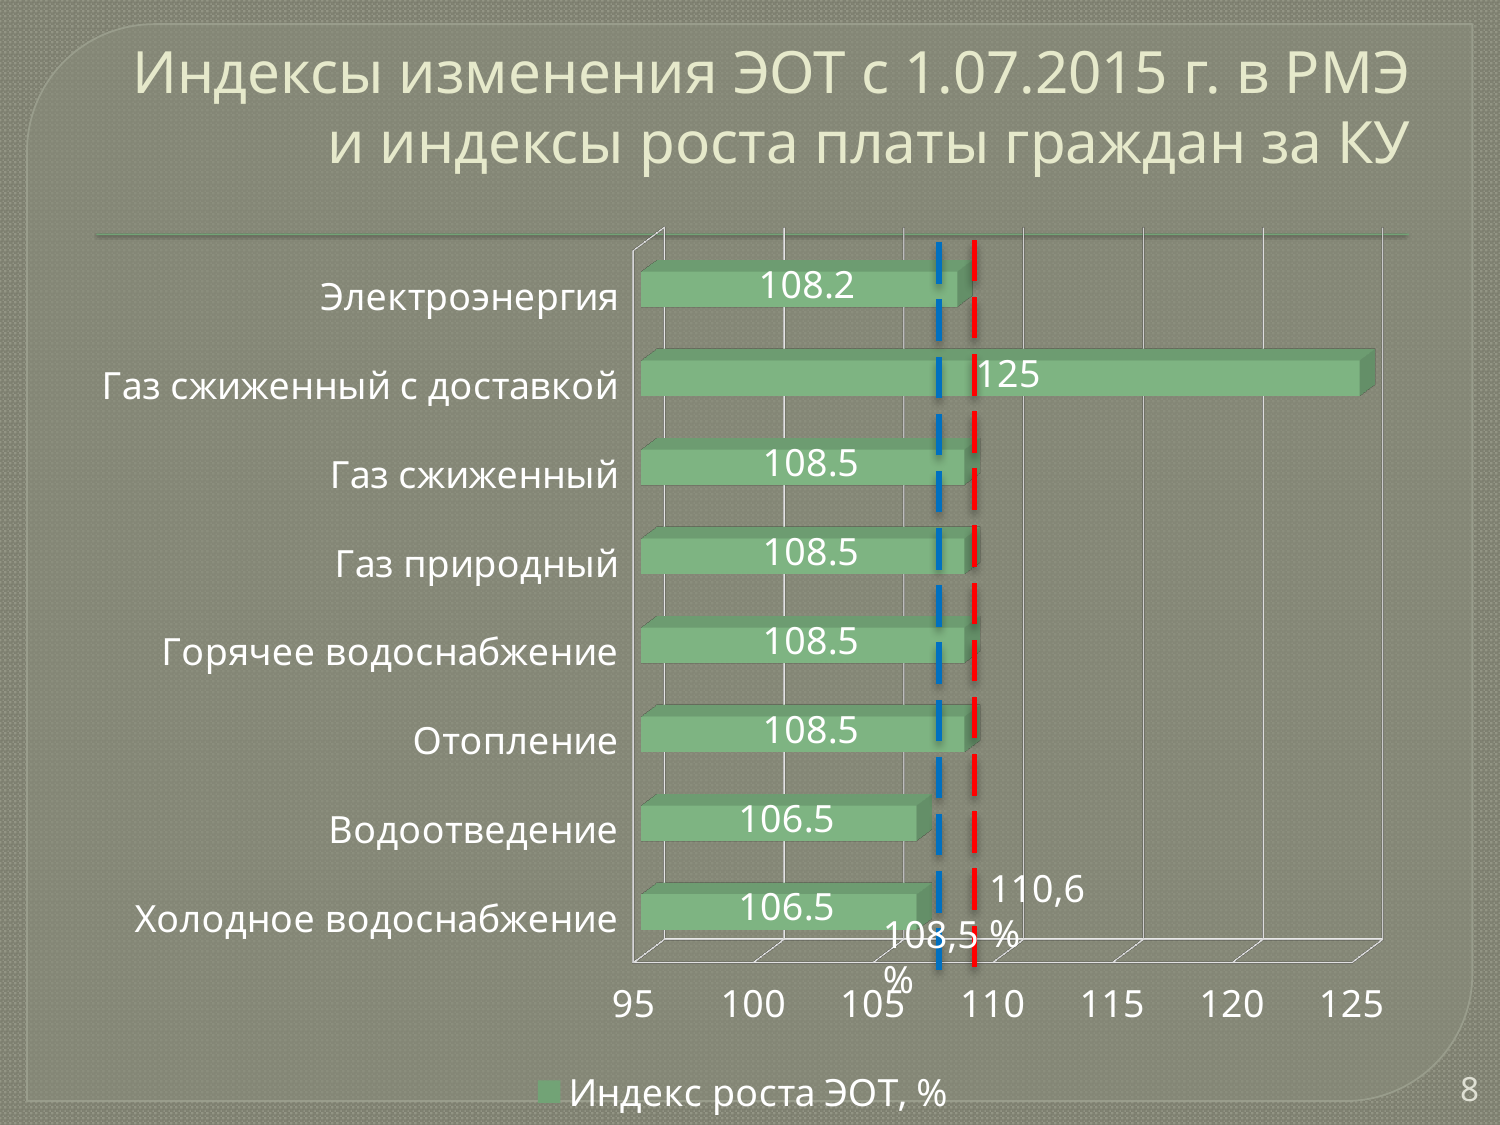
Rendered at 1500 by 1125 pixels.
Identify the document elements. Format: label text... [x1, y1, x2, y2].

slide_number 8 [1418, 1068, 1494, 1114]
chart [74, 207, 1412, 1125]
title Индексы изменения ЭОТ с 1.07.2015 г. в РМЭ и индексы роста платы граждан за КУ [75, 0, 1425, 183]
